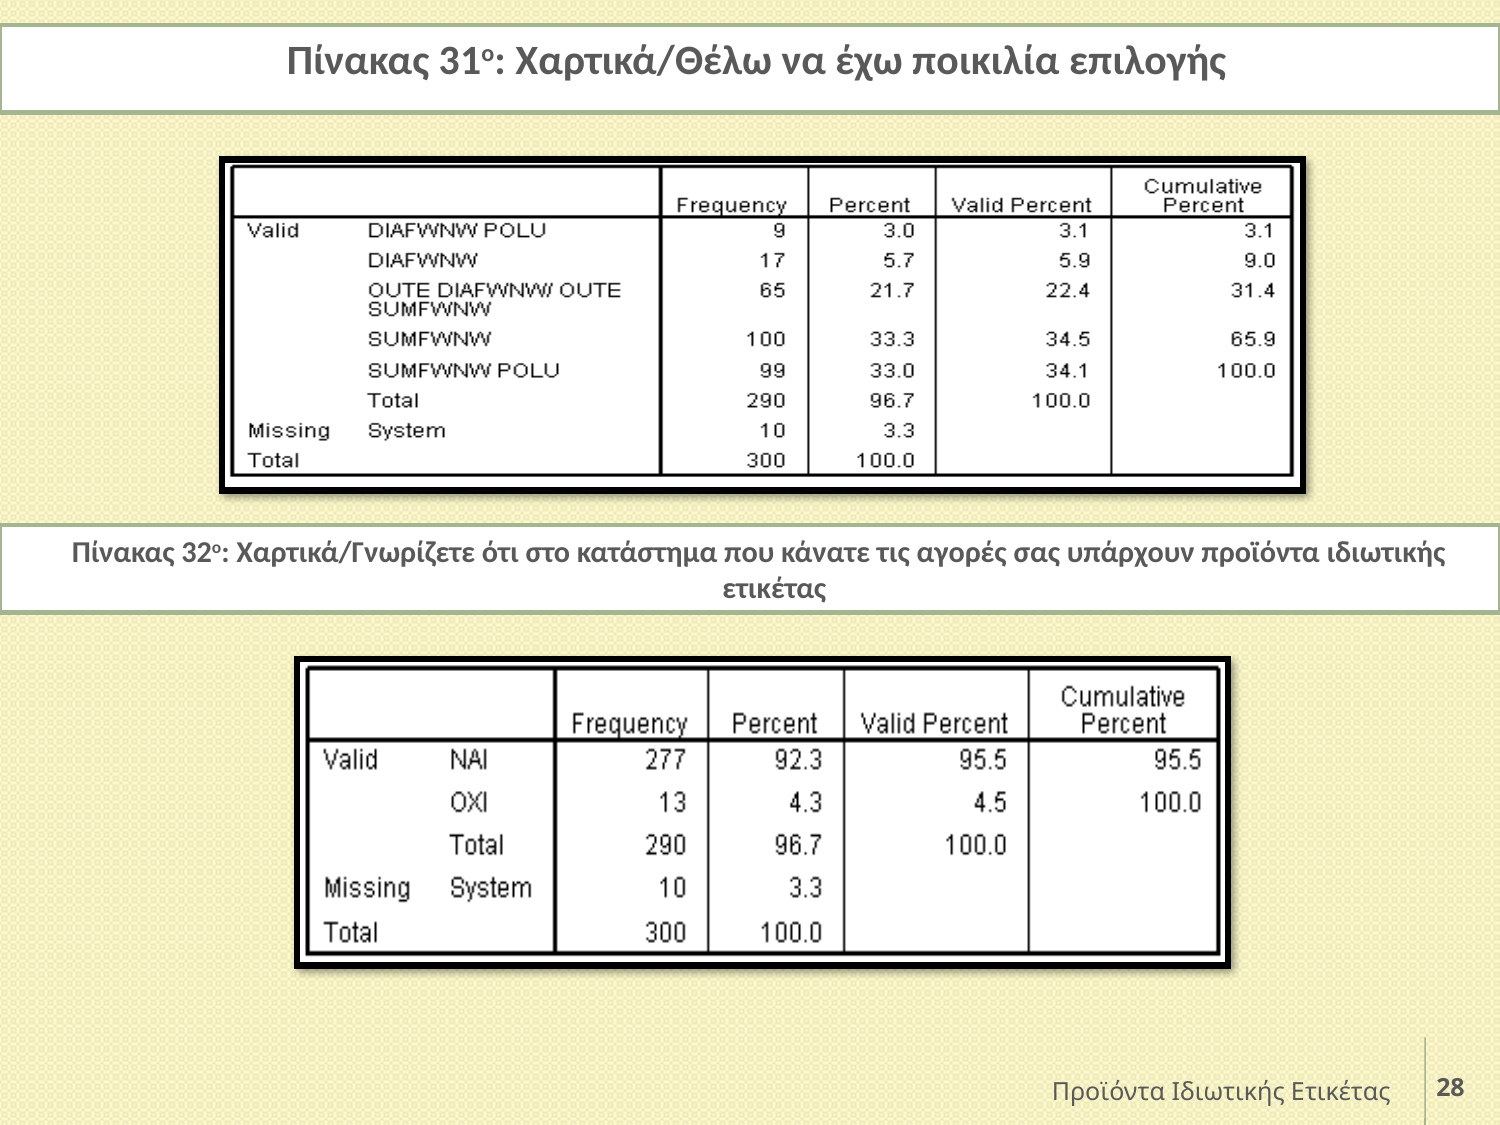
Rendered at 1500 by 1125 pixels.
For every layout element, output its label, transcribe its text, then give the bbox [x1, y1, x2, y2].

footer Προϊόντα Ιδιωτικής Ετικέτας [937, 1034, 1413, 1113]
list Πίνακας 32ο: Χαρτικά/Γνωρίζετε ότι στο κατάστημα που κάνατε τις αγορές σας υπάρχουν προϊόντα ιδιωτικής ετικέτας [0, 523, 1500, 615]
picture [299, 662, 1226, 963]
picture [224, 162, 1301, 488]
list Πίνακας 31ο: Χαρτικά/Θέλω να έχω ποικιλία επιλογής [0, 23, 1500, 115]
slide_number 28 [1413, 1034, 1488, 1113]
